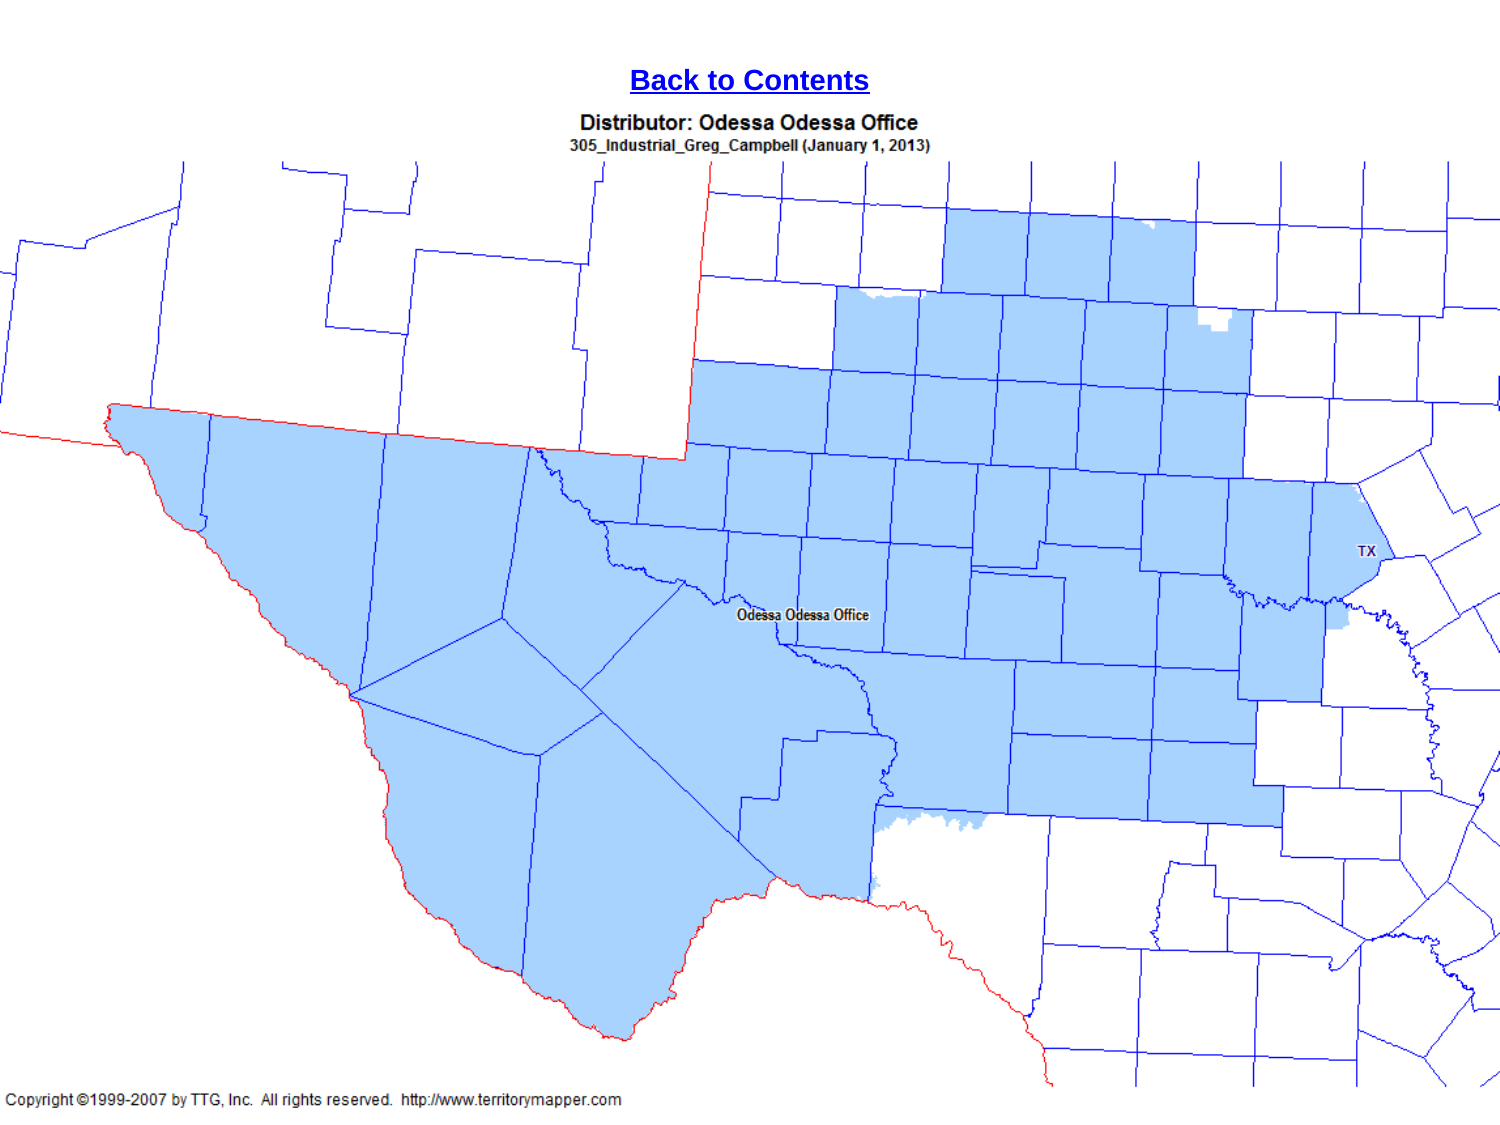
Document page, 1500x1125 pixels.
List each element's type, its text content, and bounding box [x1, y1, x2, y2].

text_box Back to Contents [615, 53, 885, 102]
picture [0, 104, 1500, 1125]
